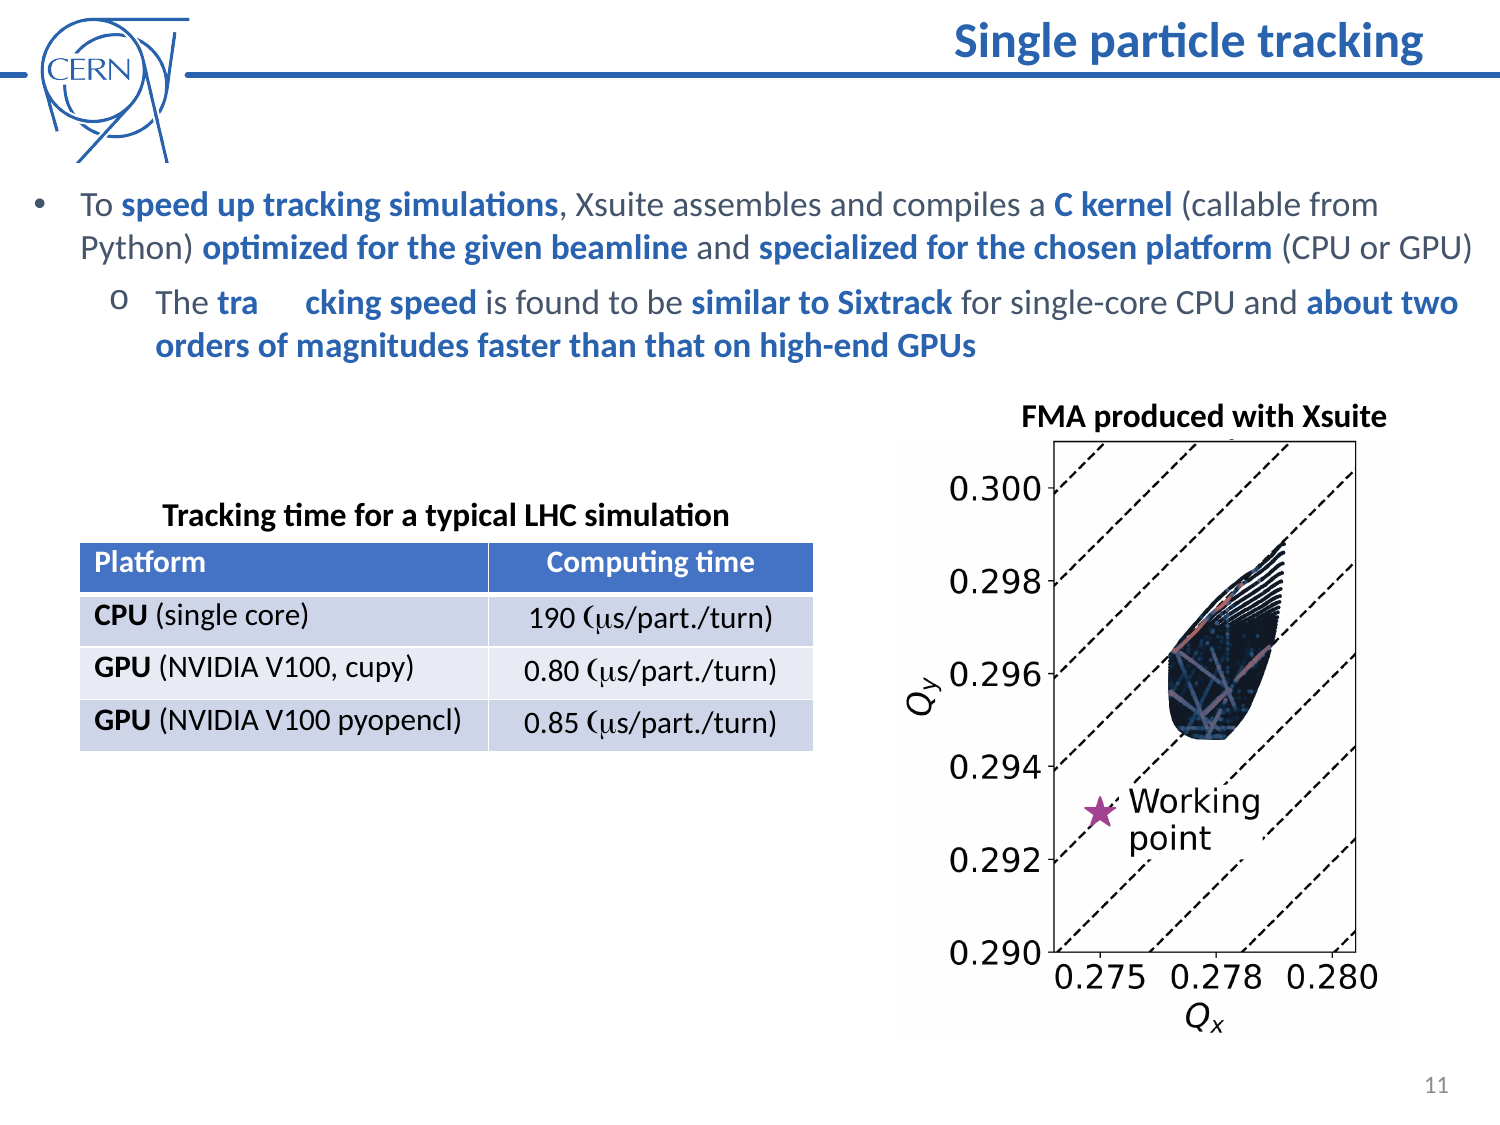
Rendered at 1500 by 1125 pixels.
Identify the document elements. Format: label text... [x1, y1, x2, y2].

text_box To speed up tracking simulations, Xsuite assembles and compiles a C kernel (callable from Python) optimized for the given beamline and specialized for the chosen platform (CPU or GPU) The tra cking speed is found to be similar to Sixtrack for single-core CPU and about two orders of magnitudes faster than that on high-end GPUs [18, 174, 1500, 372]
table_cell 0.80 (ms/part./turn) [489, 648, 813, 699]
table_cell GPU (NVIDIA V100 pyopencl) [80, 700, 488, 751]
table_cell 190 (ms/part./turn) [489, 597, 813, 646]
text_box Single particle tracking [200, 0, 1450, 75]
table_cell 0.85 (ms/part./turn) [489, 700, 813, 751]
picture [900, 439, 1399, 1043]
table_cell CPU (single core) [80, 597, 488, 646]
text_box FMA produced with Xsuite [1006, 386, 1403, 442]
text_box Tracking time for a typical LHC simulation [79, 485, 814, 540]
table_cell GPU (NVIDIA V100, cupy) [80, 648, 488, 699]
table_header Computing time [489, 543, 813, 592]
text_box 11 [1126, 1053, 1465, 1113]
table_header Platform [80, 543, 488, 592]
picture [36, 11, 193, 163]
